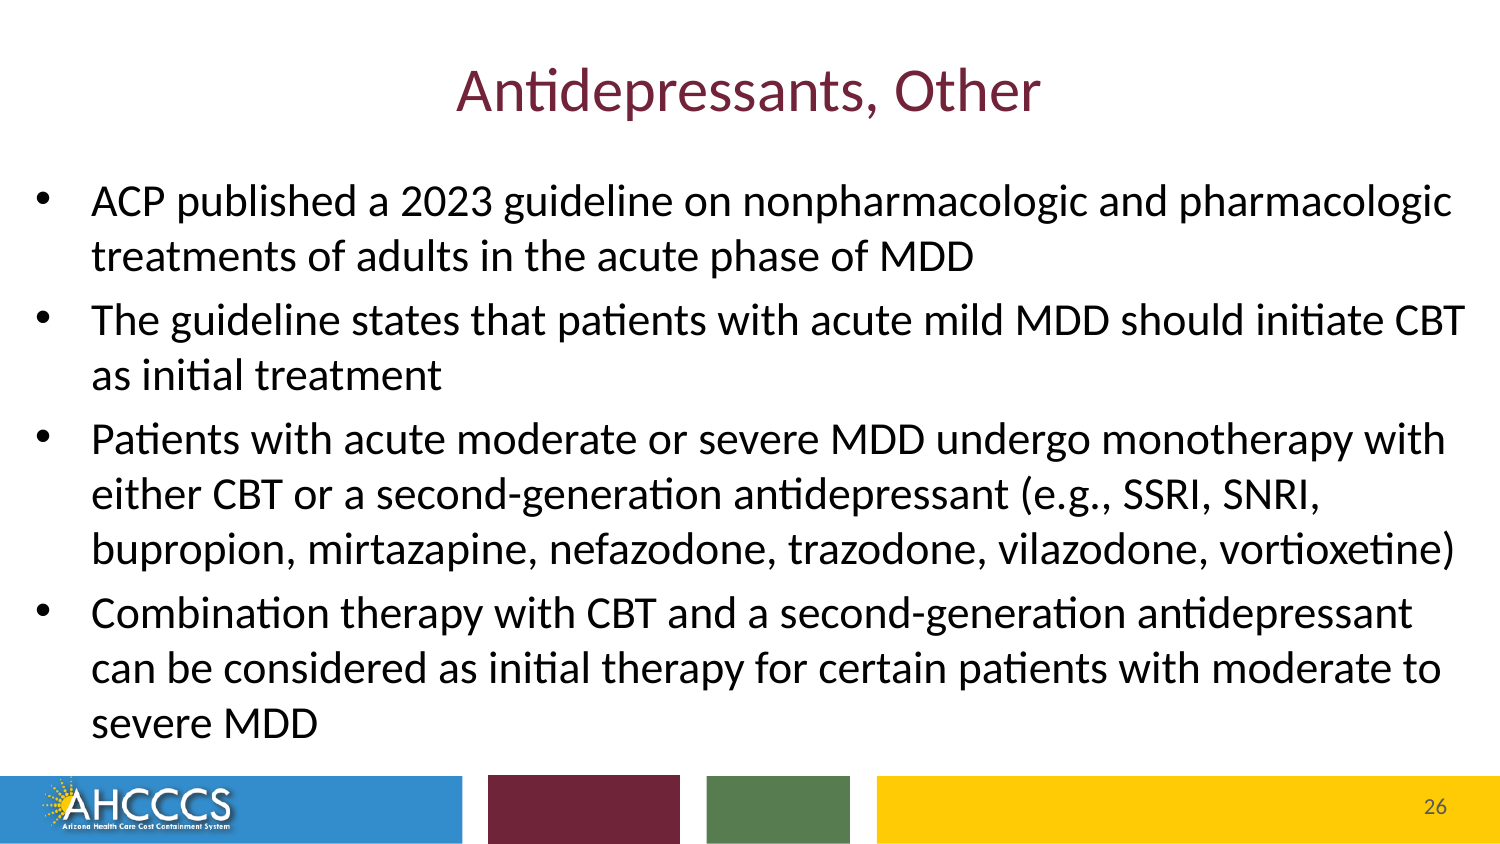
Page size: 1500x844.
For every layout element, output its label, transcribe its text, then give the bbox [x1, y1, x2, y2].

picture [42, 776, 230, 830]
list ACP published a 2023 guideline on nonpharmacologic and pharmacologic treatments of adults in the acute phase of MDD The guideline states that patients with acute mild MDD should initiate CBT as initial treatment Patients with acute moderate or severe MDD undergo monotherapy with either CBT or a second-generation antidepressant (e.g., SSRI, SNRI, bupropion, mirtazapine, nefazodone, trazodone, vilazodone, vortioxetine) Combination therapy with CBT and a second-generation antidepressant can be considered as initial therapy for certain patients with moderate to severe MDD [20, 162, 1484, 775]
title Antidepressants, Other [75, 22, 1425, 162]
